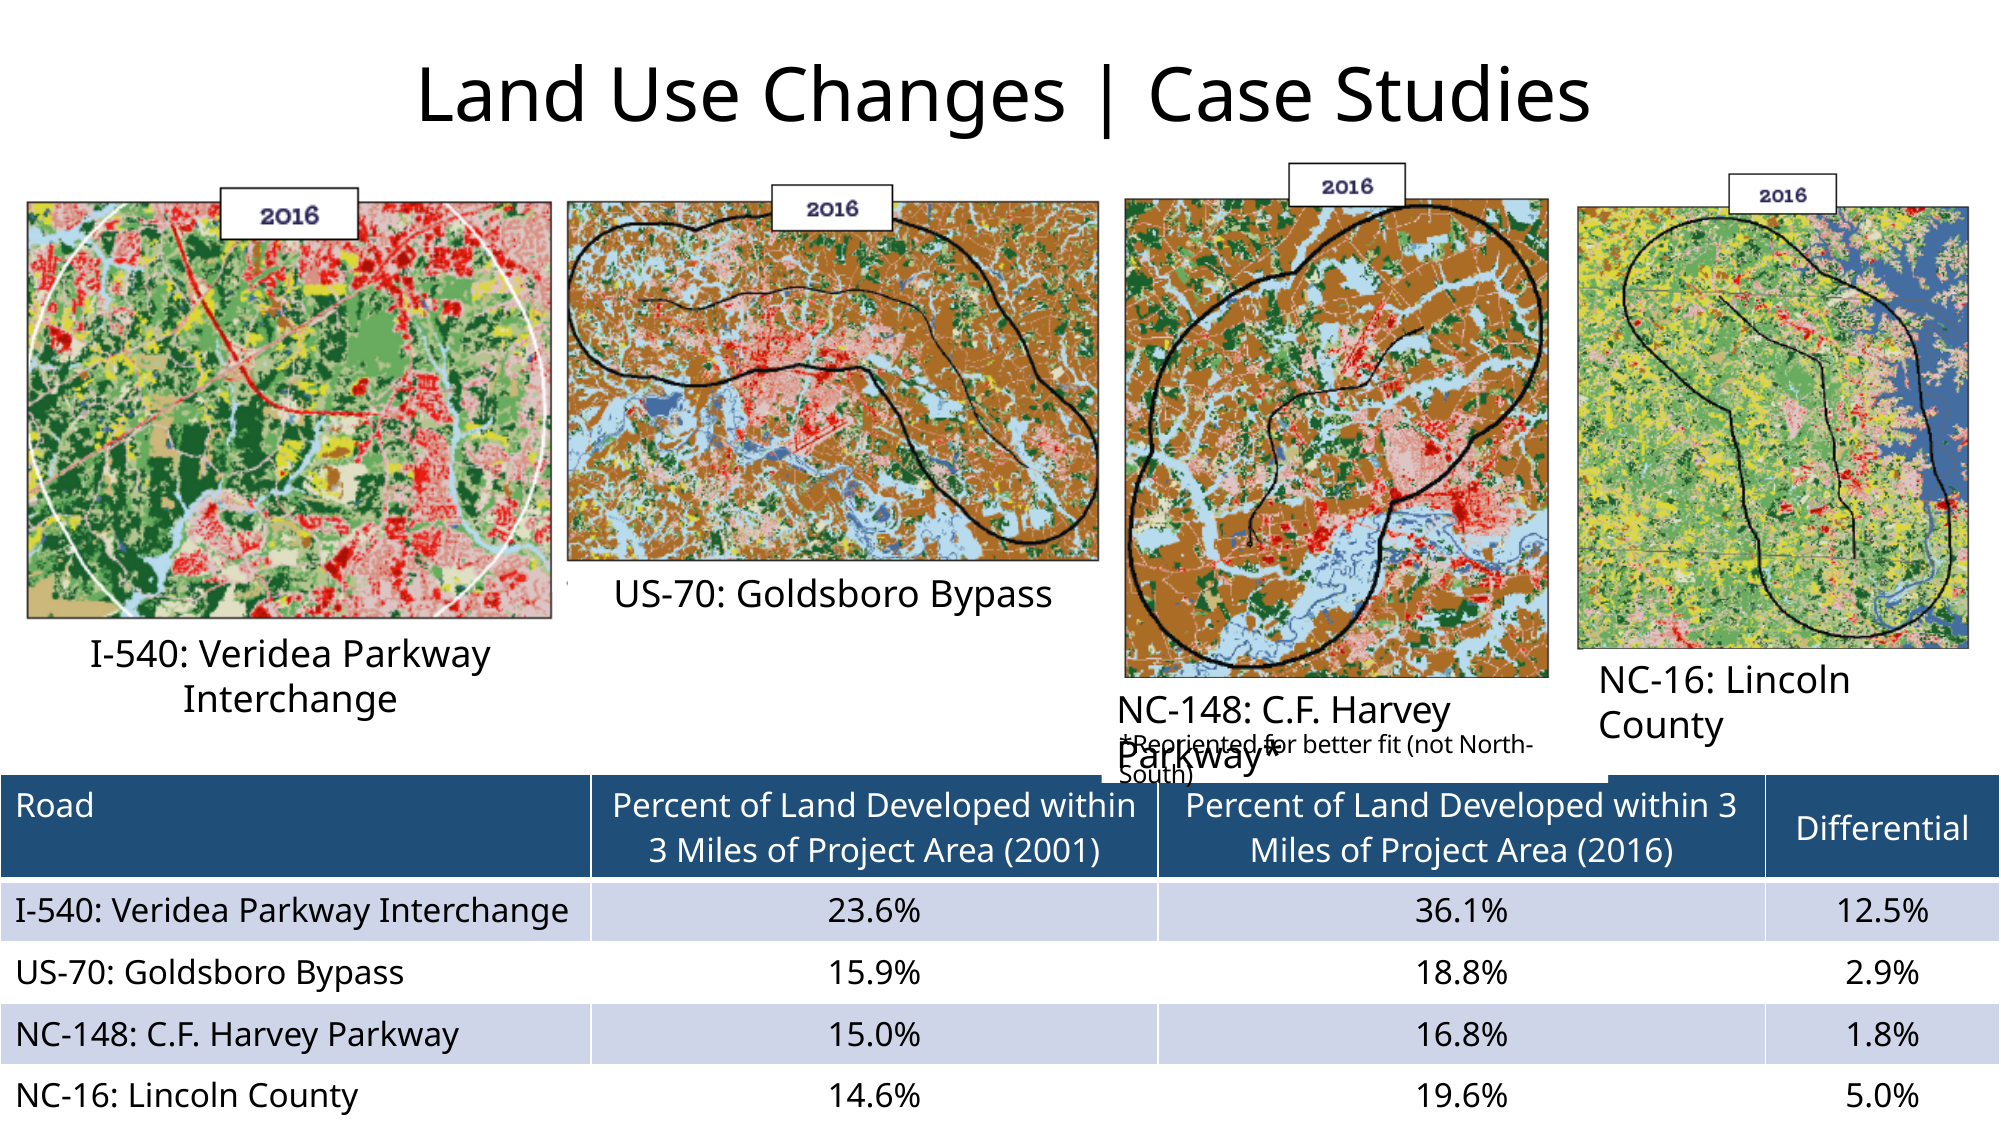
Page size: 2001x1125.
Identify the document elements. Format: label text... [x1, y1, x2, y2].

table_cell 36.1% [1159, 883, 1765, 941]
table_cell 14.6% [592, 1066, 1157, 1125]
table_cell 19.6% [1159, 1066, 1765, 1125]
table_cell 23.6% [592, 883, 1157, 941]
table_cell 12.5% [1766, 883, 1999, 941]
table_header Differential [1766, 775, 1999, 877]
table_cell 16.8% [1159, 1004, 1765, 1064]
table_cell I-540: Veridea Parkway Interchange [1, 883, 590, 941]
text_box I-540: Veridea Parkway Interchange [22, 660, 560, 728]
table_cell 15.0% [592, 1004, 1157, 1064]
text_box NC-148: C.F. Harvey Parkway* [1101, 684, 1583, 783]
table_header Road [1, 775, 590, 877]
text_box US-70: Goldsboro Bypass [568, 592, 1100, 622]
table_header Percent of Land Developed within 3 Miles of Project Area (2001) [592, 775, 1157, 877]
table_header Percent of Land Developed within 3 Miles of Project Area (2016) [1159, 775, 1765, 877]
table_cell 18.8% [1159, 942, 1765, 1002]
table_cell 2.9% [1766, 942, 1999, 1002]
title Land Use Changes | Case Studies [22, 42, 1987, 151]
table_cell US-70: Goldsboro Bypass [1, 942, 590, 1002]
table_cell 5.0% [1766, 1066, 1999, 1125]
table_cell 1.8% [1766, 1004, 1999, 1064]
table_cell NC-148: C.F. Harvey Parkway [1, 1004, 590, 1064]
text_box NC-16: Lincoln County [1583, 684, 1978, 754]
text_box *Reoriented for better fit (not North-South) [1104, 720, 1611, 796]
table_cell NC-16: Lincoln County [1, 1066, 590, 1125]
picture [8, 153, 1987, 716]
table_cell 15.9% [592, 942, 1157, 1002]
